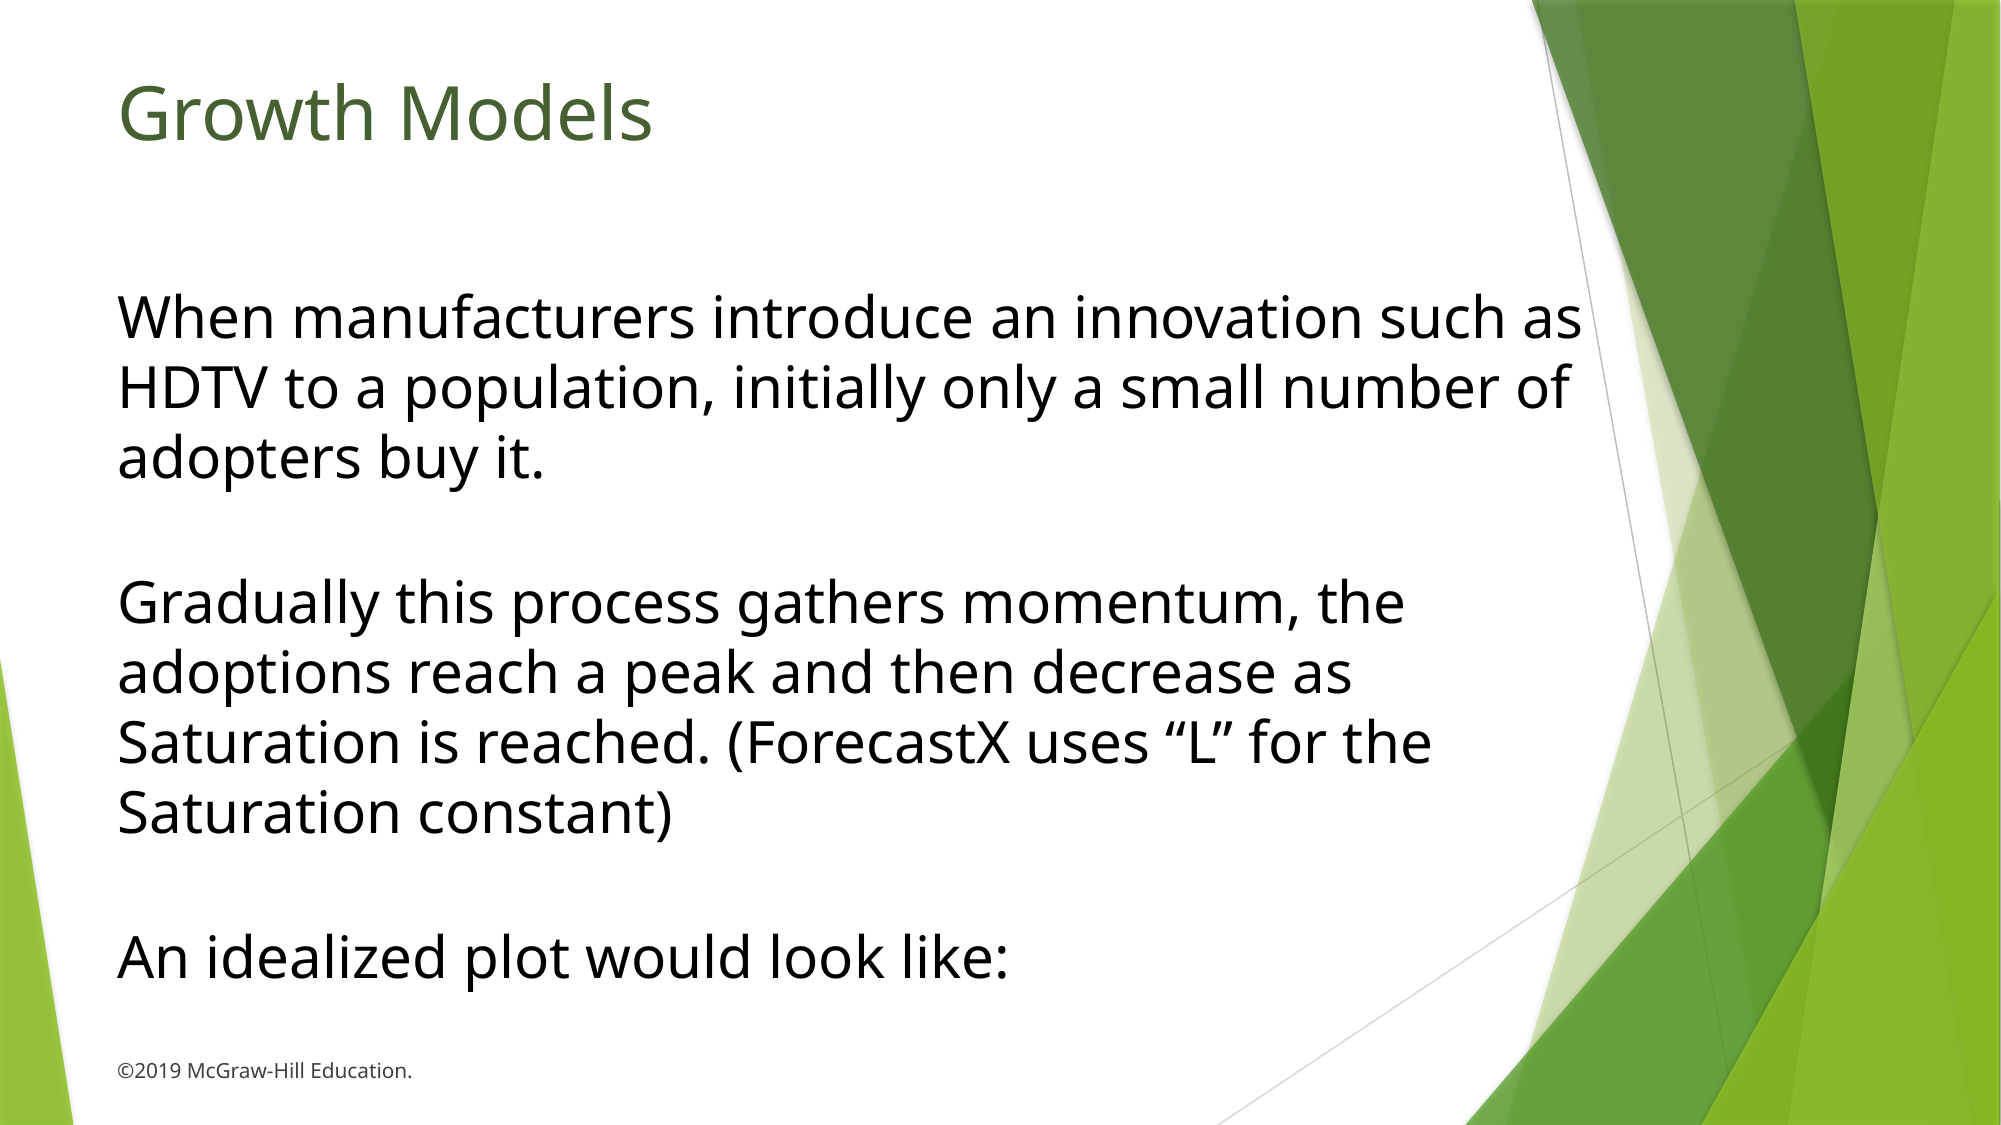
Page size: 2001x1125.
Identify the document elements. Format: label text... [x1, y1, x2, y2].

list When manufacturers introduce an innovation such as HDTV to a population, initially only a small number of adopters buy it. Gradually this process gathers momentum, the adoptions reach a peak and then decrease as Saturation is reached. (ForecastX uses “L” for the Saturation constant) An idealized plot would look like: [102, 273, 1603, 1024]
title Growth Models [102, 58, 1603, 254]
